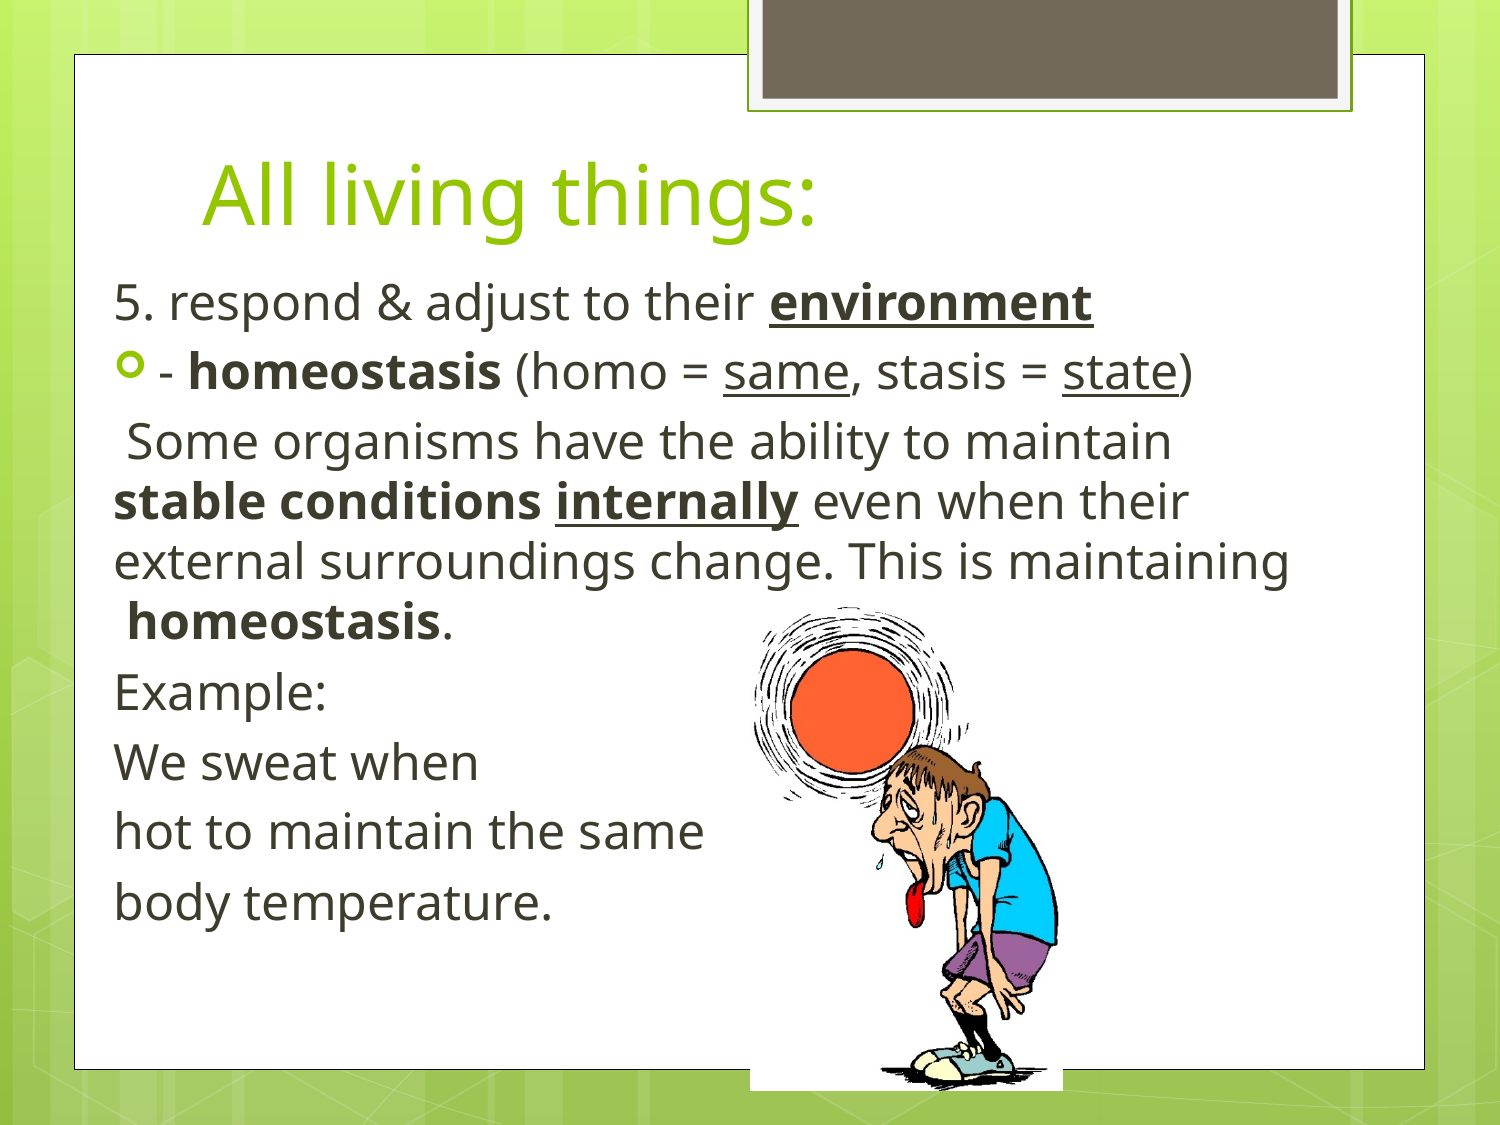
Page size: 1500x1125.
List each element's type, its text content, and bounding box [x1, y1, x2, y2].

picture [749, 599, 1063, 1091]
list 5. respond & adjust to their environment - homeostasis (homo = same, stasis = state) Some organisms have the ability to maintain stable conditions internally even when their external surroundings change. This is maintaining homeostasis. Example: We sweat when hot to maintain the same body temperature. [87, 262, 1342, 1063]
title All living things: [187, 62, 1340, 250]
